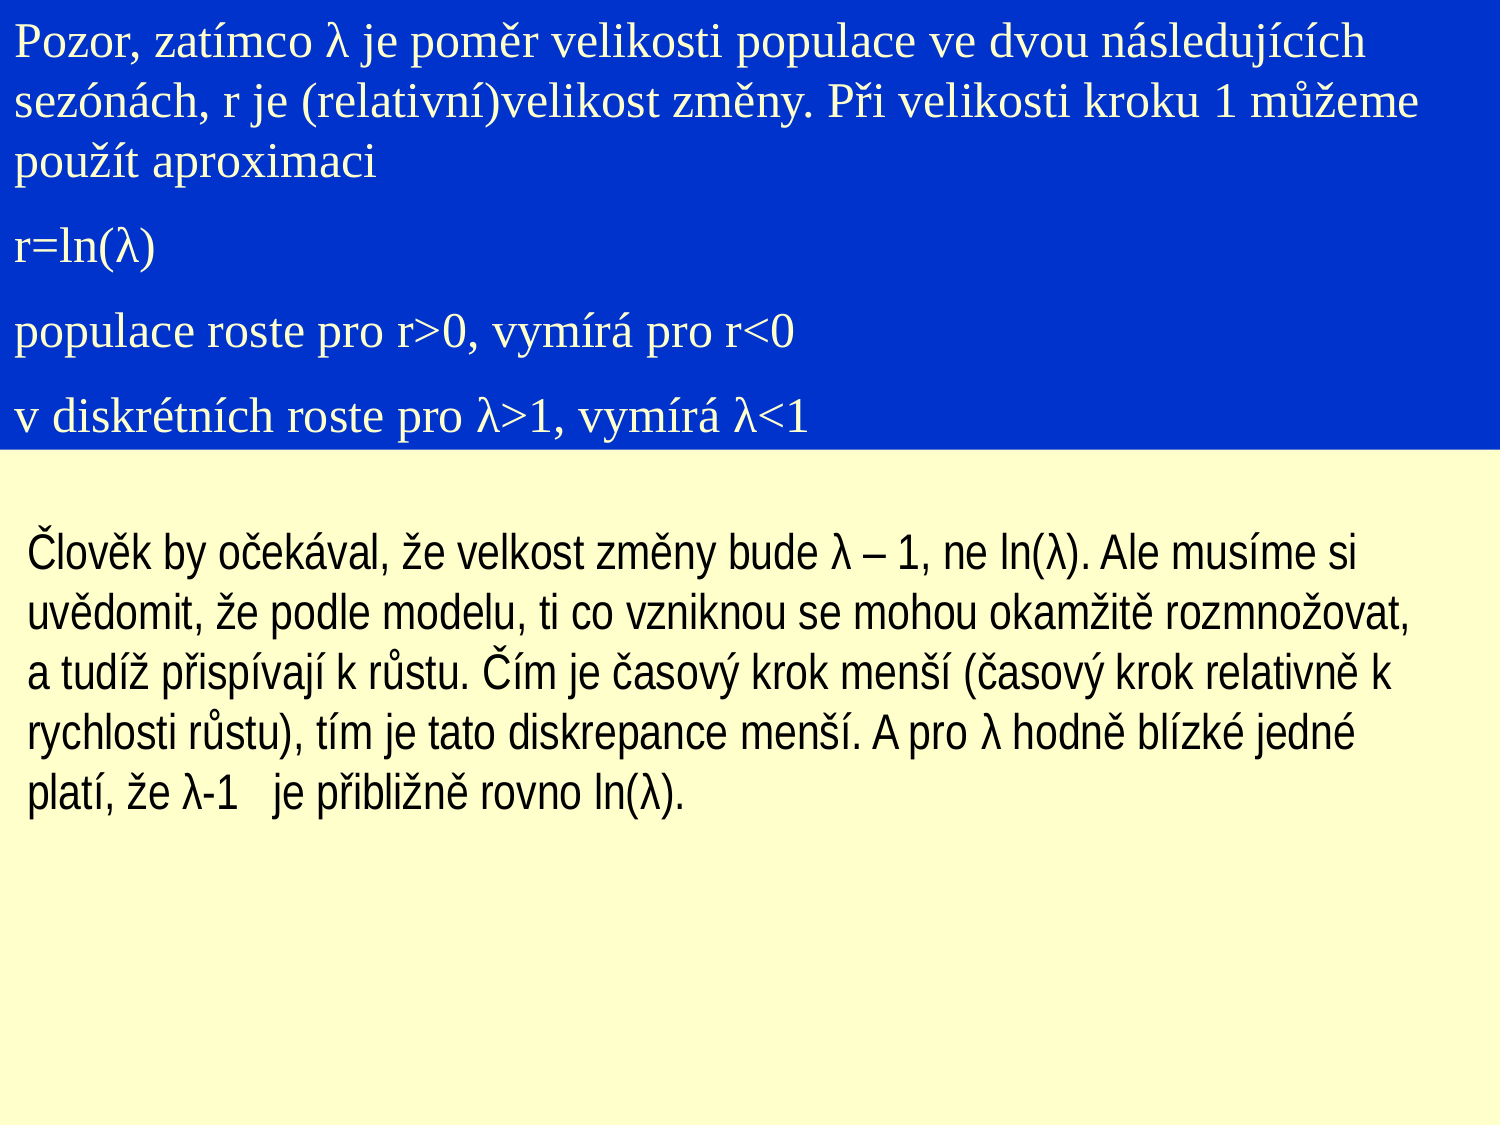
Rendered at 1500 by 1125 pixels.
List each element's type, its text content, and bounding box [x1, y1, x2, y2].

text_box Člověk by očekával, že velkost změny bude λ – 1, ne ln(λ). Ale musíme si uvědomit, že podle modelu, ti co vzniknou se mohou okamžitě rozmnožovat, a tudíž přispívají k růstu. Čím je časový krok menší (časový krok relativně k rychlosti růstu), tím je tato diskrepance menší. A pro λ hodně blízké jedné platí, že λ-1 je přibližně rovno ln(λ). [12, 512, 1450, 828]
text_box Pozor, zatímco λ je poměr velikosti populace ve dvou následujících sezónách, r je (relativní)velikost změny. Při velikosti kroku 1 můžeme použít aproximaci r=ln(λ) populace roste pro r>0, vymírá pro r<0 v diskrétních roste pro λ>1, vymírá λ<1 [0, 0, 1500, 450]
